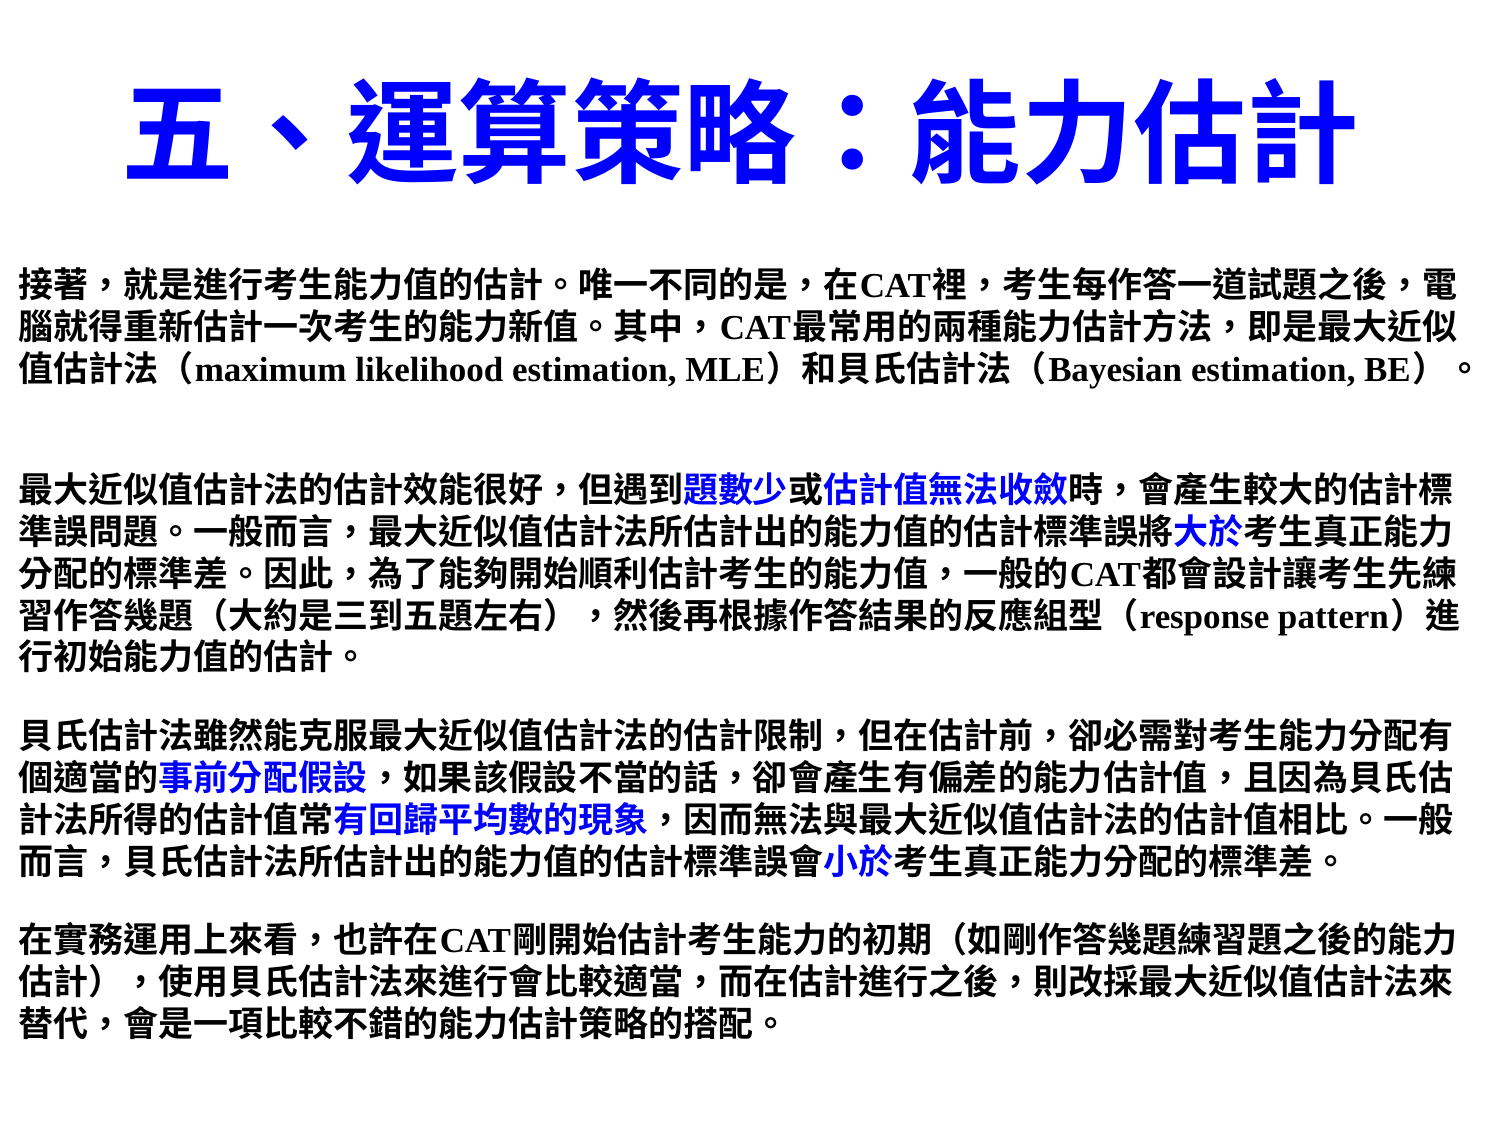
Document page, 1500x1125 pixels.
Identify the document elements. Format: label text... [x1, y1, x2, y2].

list 接著，就是進行考生能力值的估計。唯一不同的是，在CAT裡，考生每作答一道試題之後，電腦就得重新估計一次考生的能力新值。其中，CAT最常用的兩種能力估計方法，即是最大近似值估計法（maximum likelihood estimation, MLE）和貝氏估計法（Bayesian estimation, BE）。 最大近似值估計法的估計效能很好，但遇到題數少或估計值無法收斂時，會產生較大的估計標準誤問題。一般而言，最大近似值估計法所估計出的能力值的估計標準誤將大於考生真正能力分配的標準差。因此，為了能夠開始順利估計考生的能力值，一般的CAT都會設計讓考生先練習作答幾題（大約是三到五題左右），然後再根據作答結果的反應組型（response pattern）進行初始能力值的估計。 貝氏估計法雖然能克服最大近似值估計法的估計限制，但在估計前，卻必需對考生能力分配有個適當的事前分配假設，如果該假設不當的話，卻會產生有偏差的能力估計值，且因為貝氏估計法所得的估計值常有回歸平均數的現象，因而無法與最大近似值估計法的估計值相比。一般而言，貝氏估計法所估計出的能力值的估計標準誤會小於考生真正能力分配的標準差。 在實務運用上來看，也許在CAT剛開始估計考生能力的初期（如剛作答幾題練習題之後的能力估計），使用貝氏估計法來進行會比較適當，而在估計進行之後，則改採最大近似值估計法來替代，會是一項比較不錯的能力估計策略的搭配。 [3, 255, 1500, 1125]
title 五、運算策略：能力估計 [64, 42, 1415, 216]
